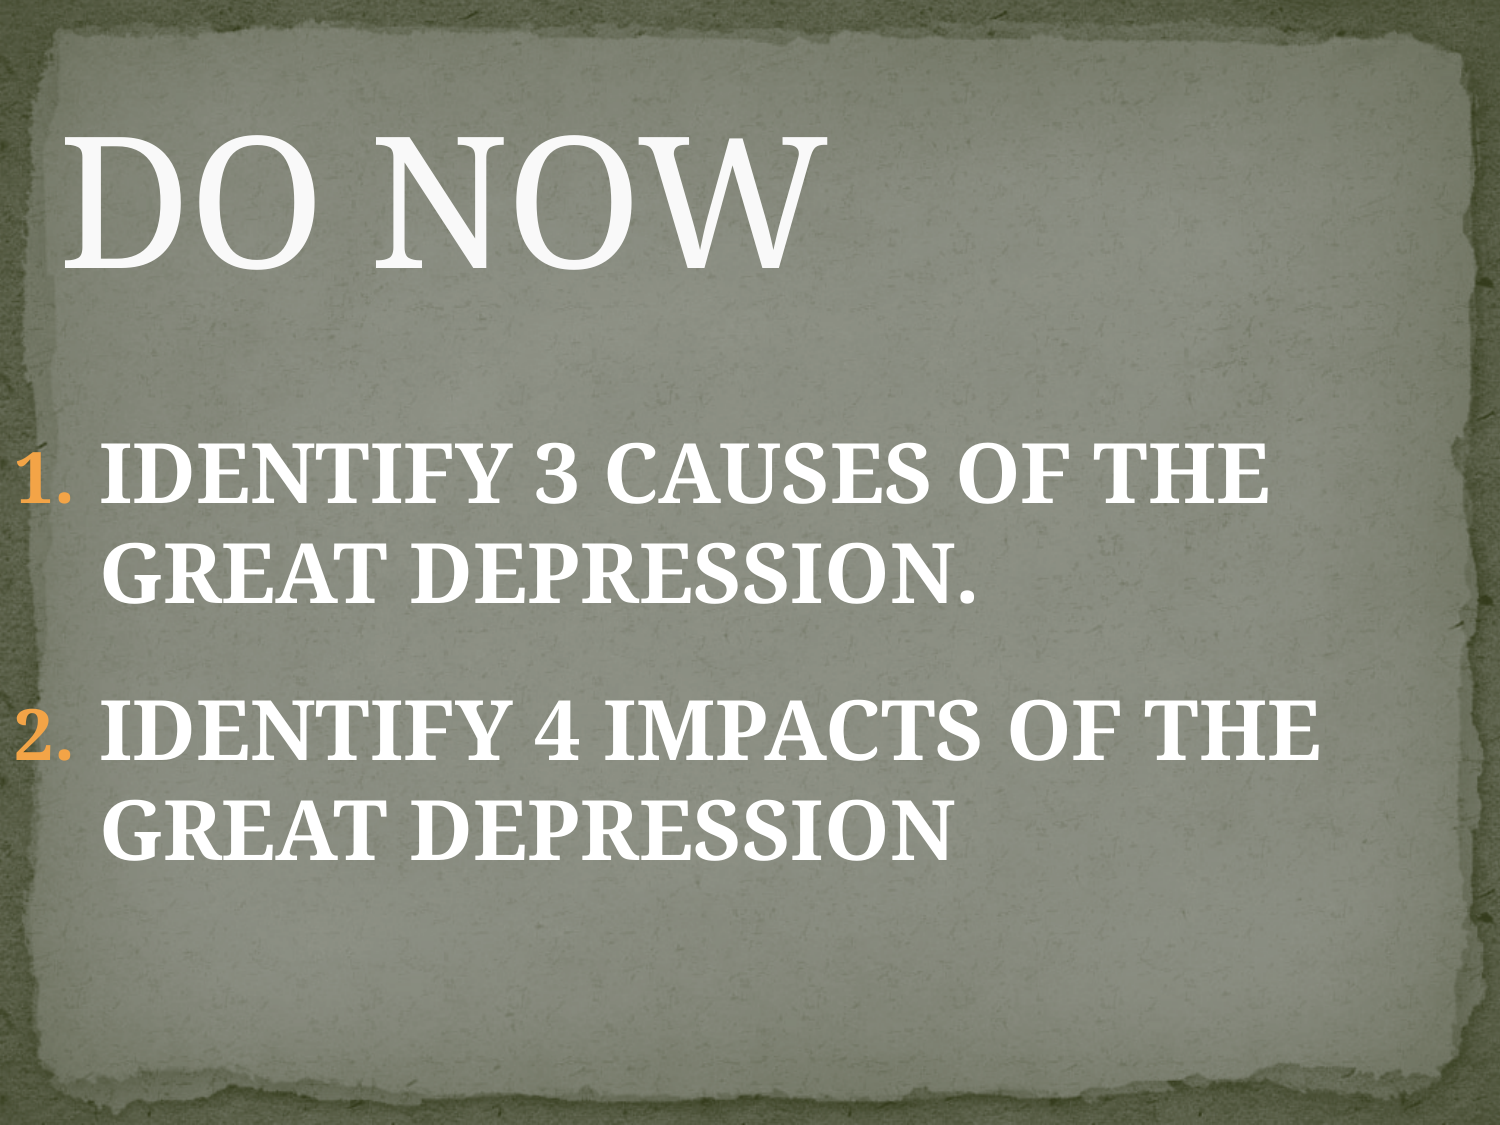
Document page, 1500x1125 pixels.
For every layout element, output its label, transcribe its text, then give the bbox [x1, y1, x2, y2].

title DO NOW [43, 112, 1457, 313]
list IDENTIFY 3 CAUSES OF THE GREAT DEPRESSION. IDENTIFY 4 IMPACTS OF THE GREAT DEPRESSION [0, 412, 1500, 1125]
